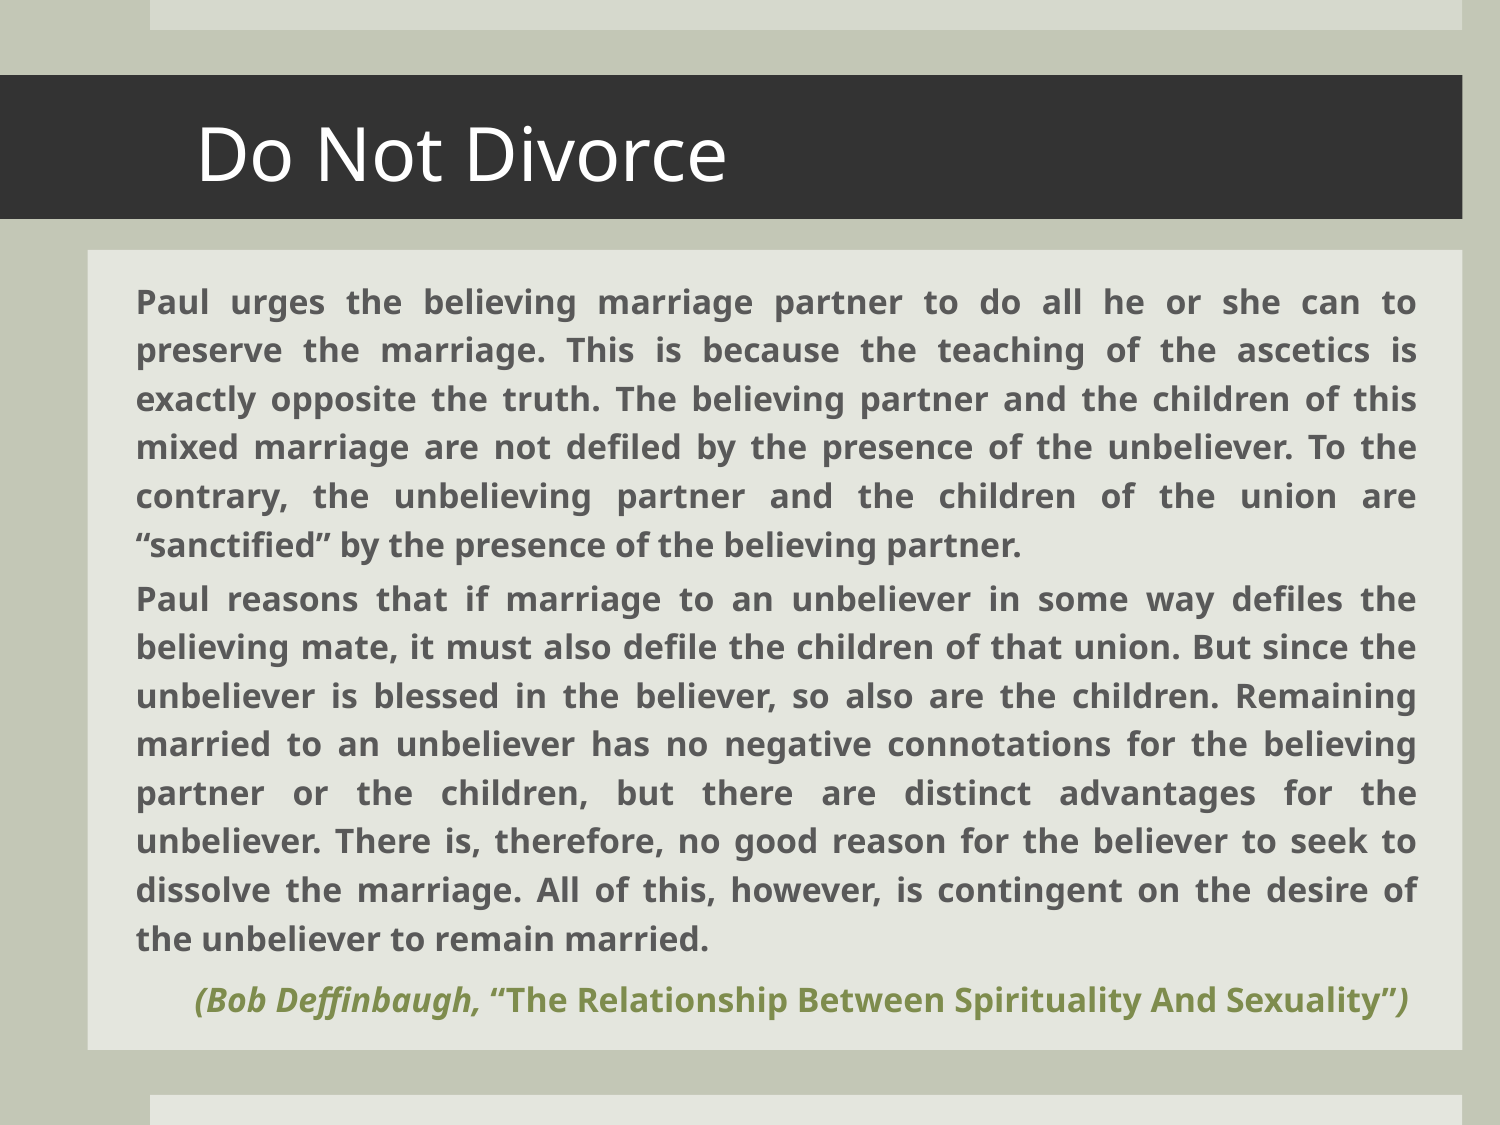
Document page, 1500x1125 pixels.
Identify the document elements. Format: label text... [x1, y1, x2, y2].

title Do Not Divorce [0, 75, 1463, 219]
subtitle Paul urges the believing marriage partner to do all he or she can to preserve the marriage. This is because the teaching of the ascetics is exactly opposite the truth. The believing partner and the children of this mixed marriage are not defiled by the presence of the unbeliever. To the contrary, the unbelieving partner and the children of the union are “sanctified” by the presence of the believing partner. Paul reasons that if marriage to an unbeliever in some way defiles the believing mate, it must also defile the children of that union. But since the unbeliever is blessed in the believer, so also are the children. Remaining married to an unbeliever has no negative connotations for the believing partner or the children, but there are distinct advantages for the unbeliever. There is, therefore, no good reason for the believer to seek to dissolve the marriage. All of this, however, is contingent on the desire of the unbeliever to remain married. (Bob Deffinbaugh, “The Relationship Between Spirituality And Sexuality”) [87, 249, 1463, 1050]
